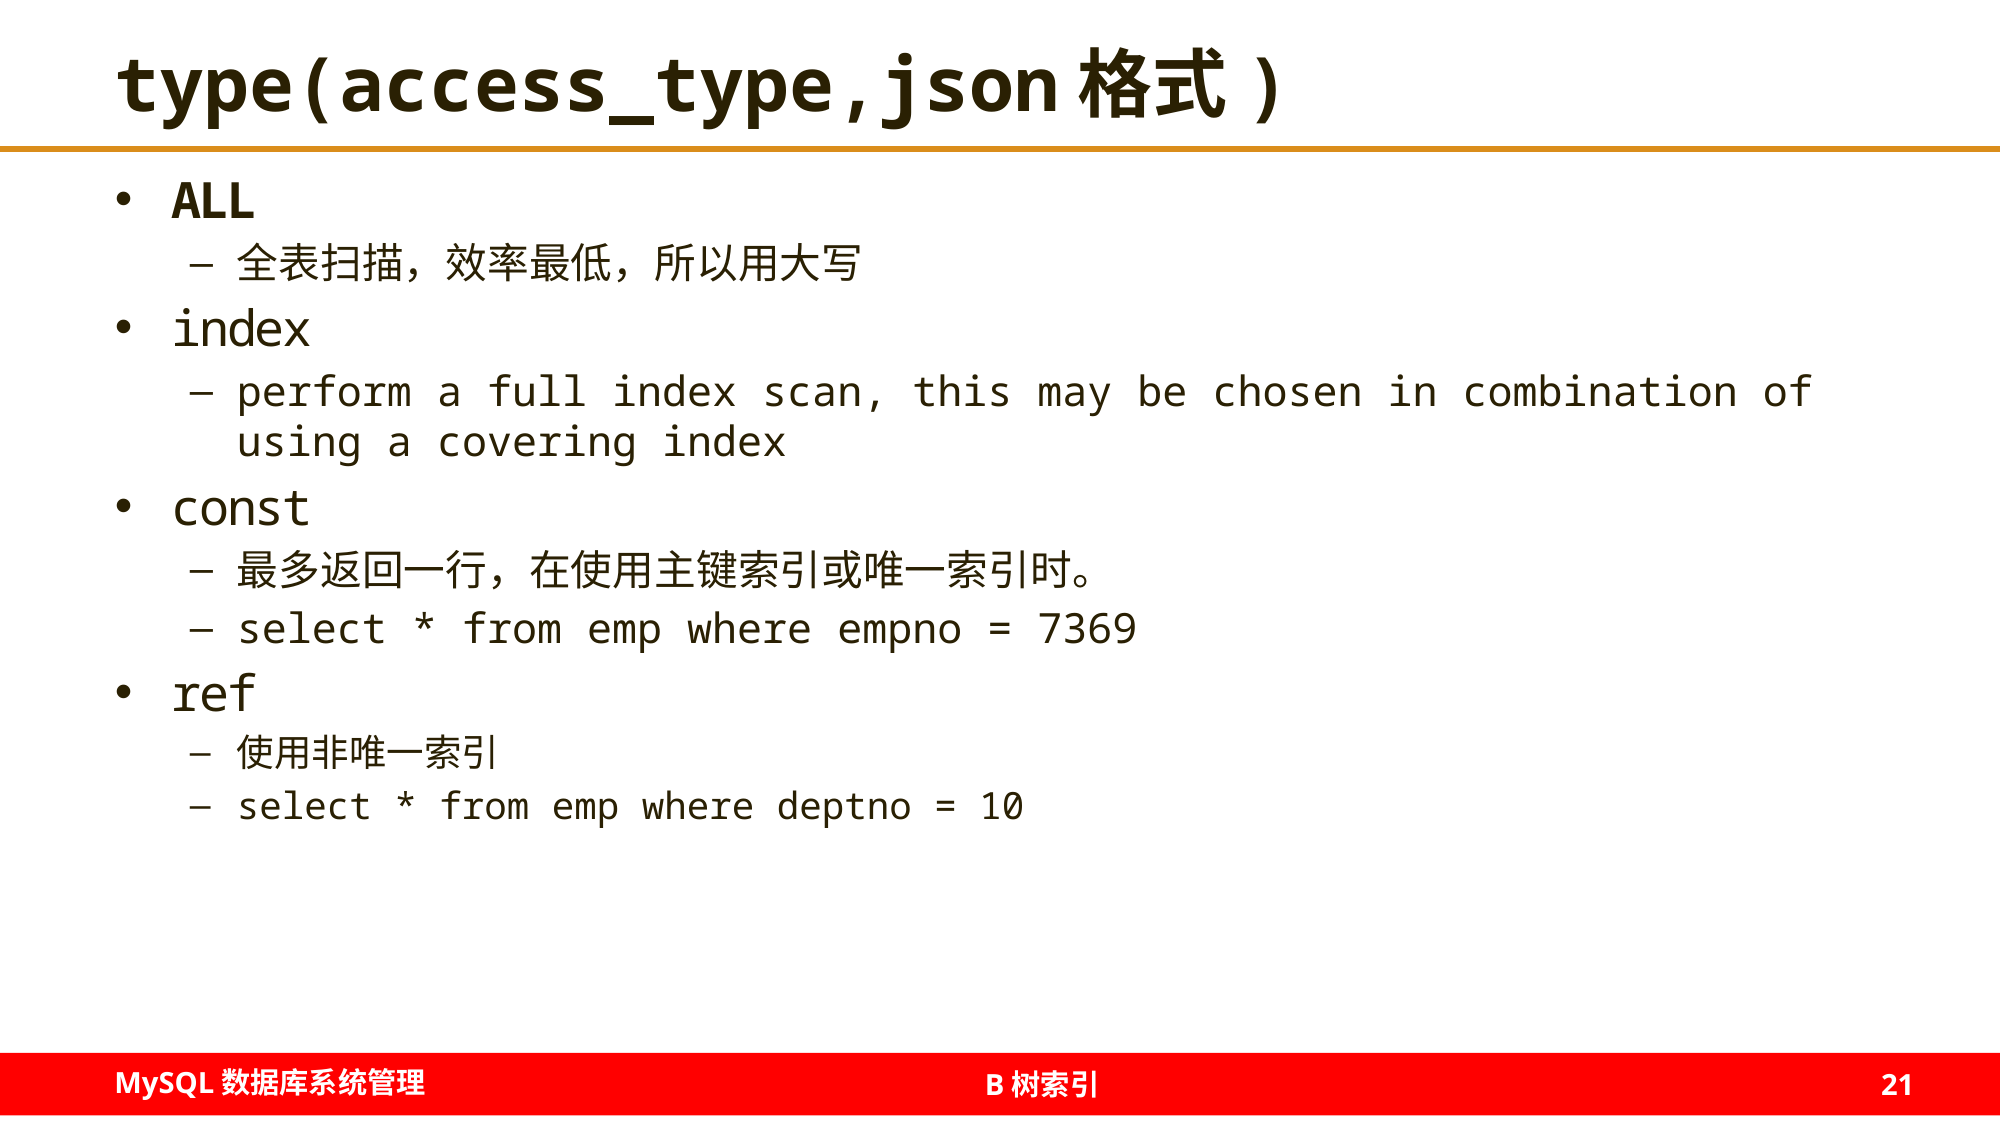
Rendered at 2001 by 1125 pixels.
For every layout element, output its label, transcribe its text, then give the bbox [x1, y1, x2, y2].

title type(access_type,json格式) [99, 21, 1900, 142]
list ALL 全表扫描，效率最低，所以用大写 index perform a full index scan, this may be chosen in combination of using a covering index const 最多返回一行，在使用主键索引或唯一索引时。 select * from emp where empno = 7369 ref 使用非唯一索引 select * from emp where deptno = 10 [99, 160, 1900, 1046]
